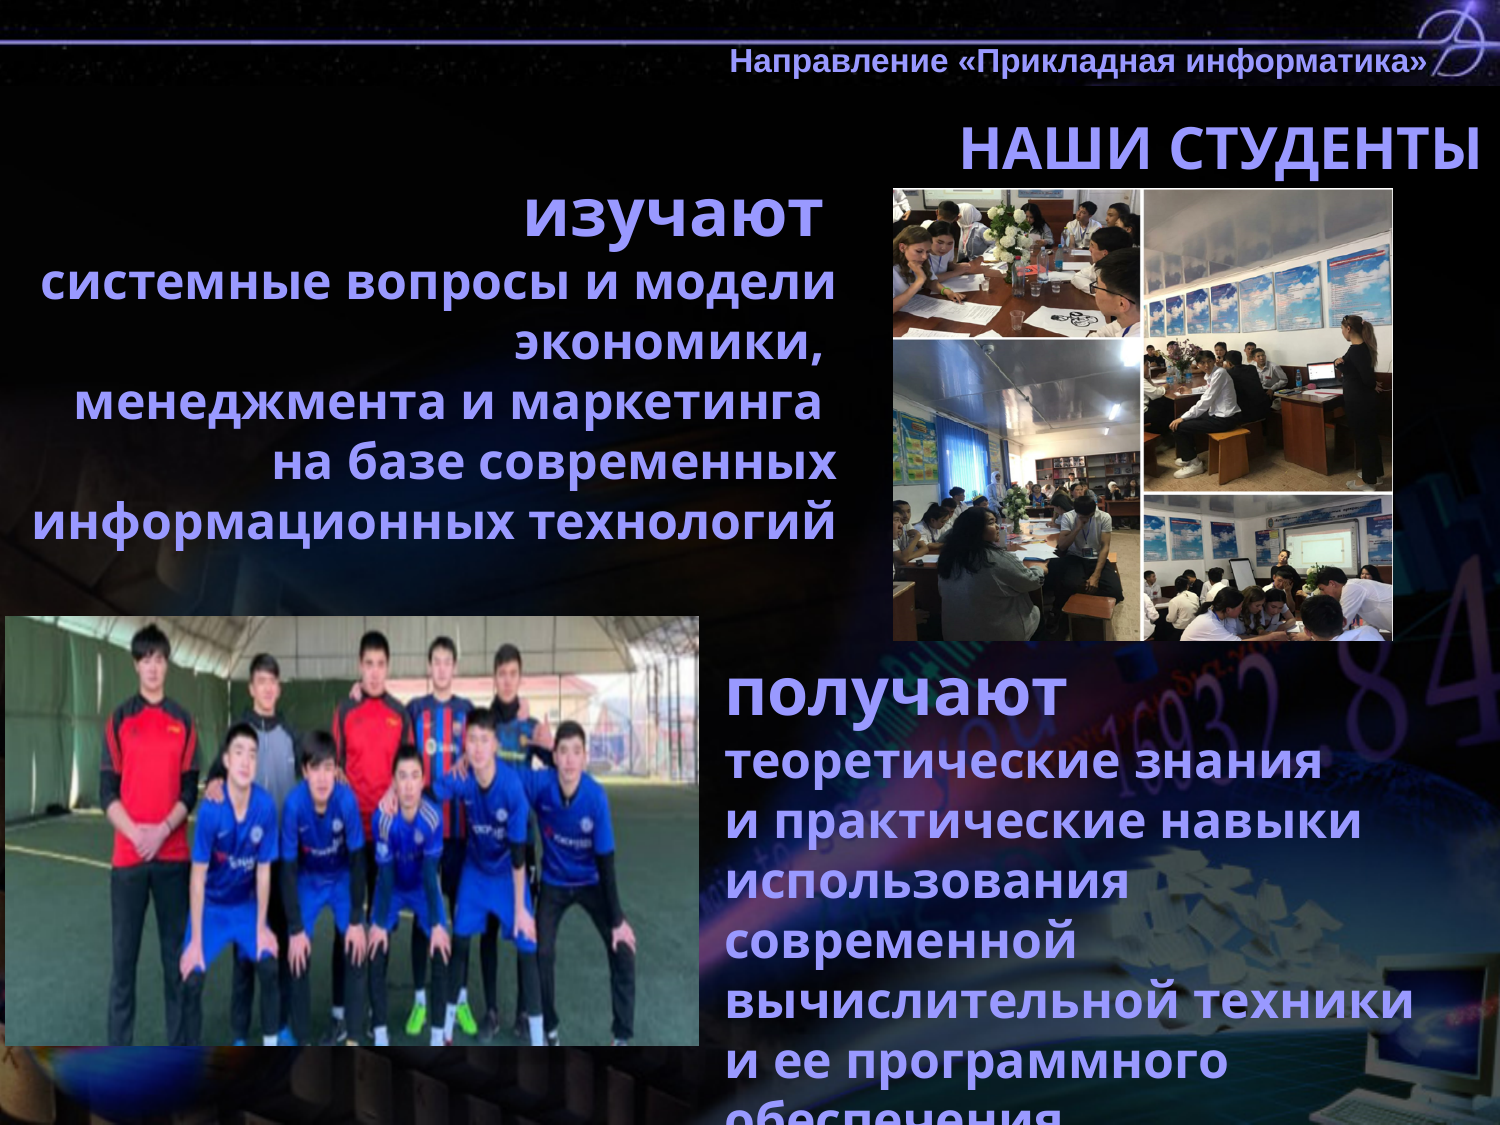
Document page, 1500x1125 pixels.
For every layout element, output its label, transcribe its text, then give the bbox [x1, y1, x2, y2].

text_box НАШИ СТУДЕНТЫ [53, 103, 1499, 189]
picture [0, 0, 1500, 1125]
text_box изучают системные вопросы и модели экономики, менеджмента и маркетинга на базе современных информационных технологий [0, 161, 853, 557]
text_box получают теоретические знания и практические навыки использования современной вычислительной техники и ее программного обеспечения [709, 641, 1500, 1125]
